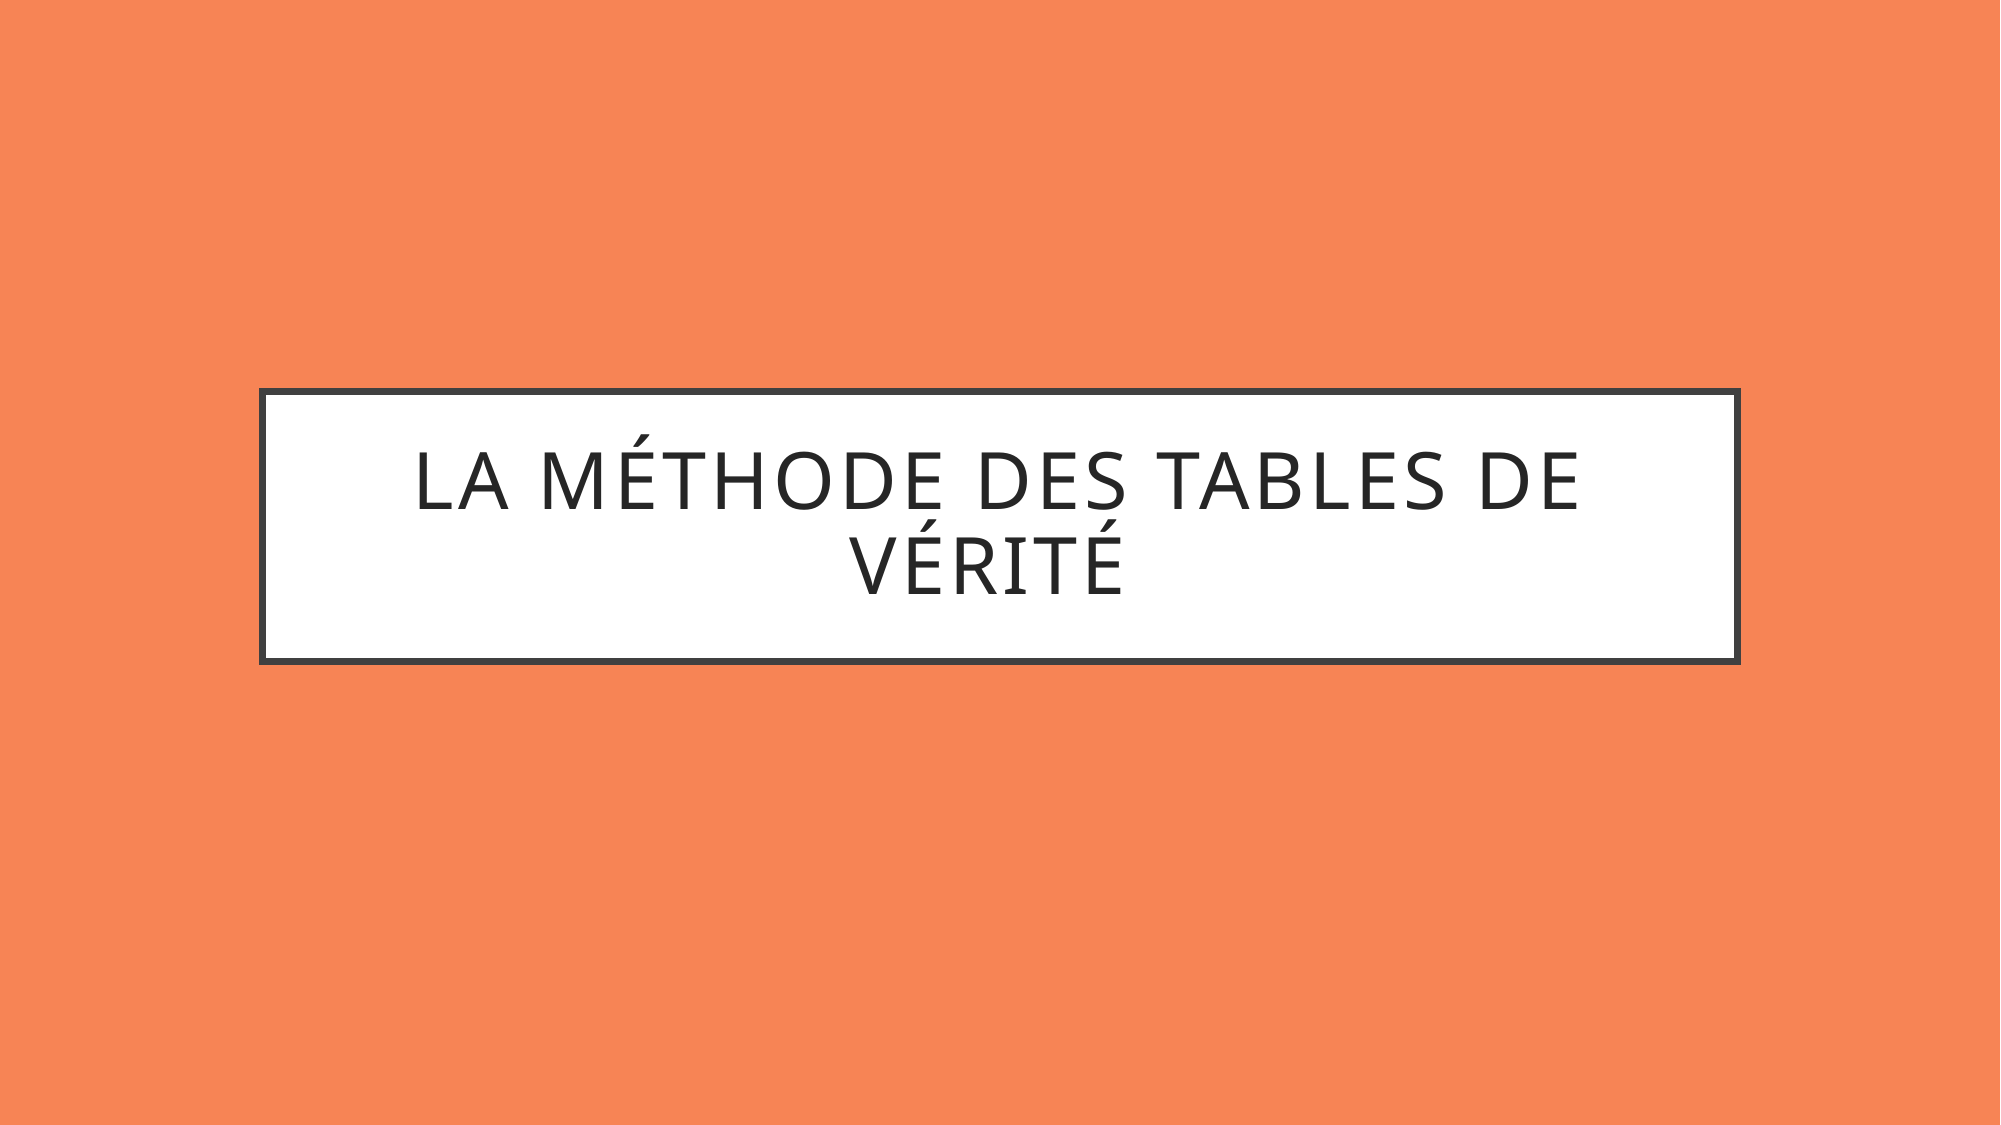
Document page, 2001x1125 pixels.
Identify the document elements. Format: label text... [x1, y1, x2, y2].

title La méthode des tables de vérité [259, 388, 1741, 665]
